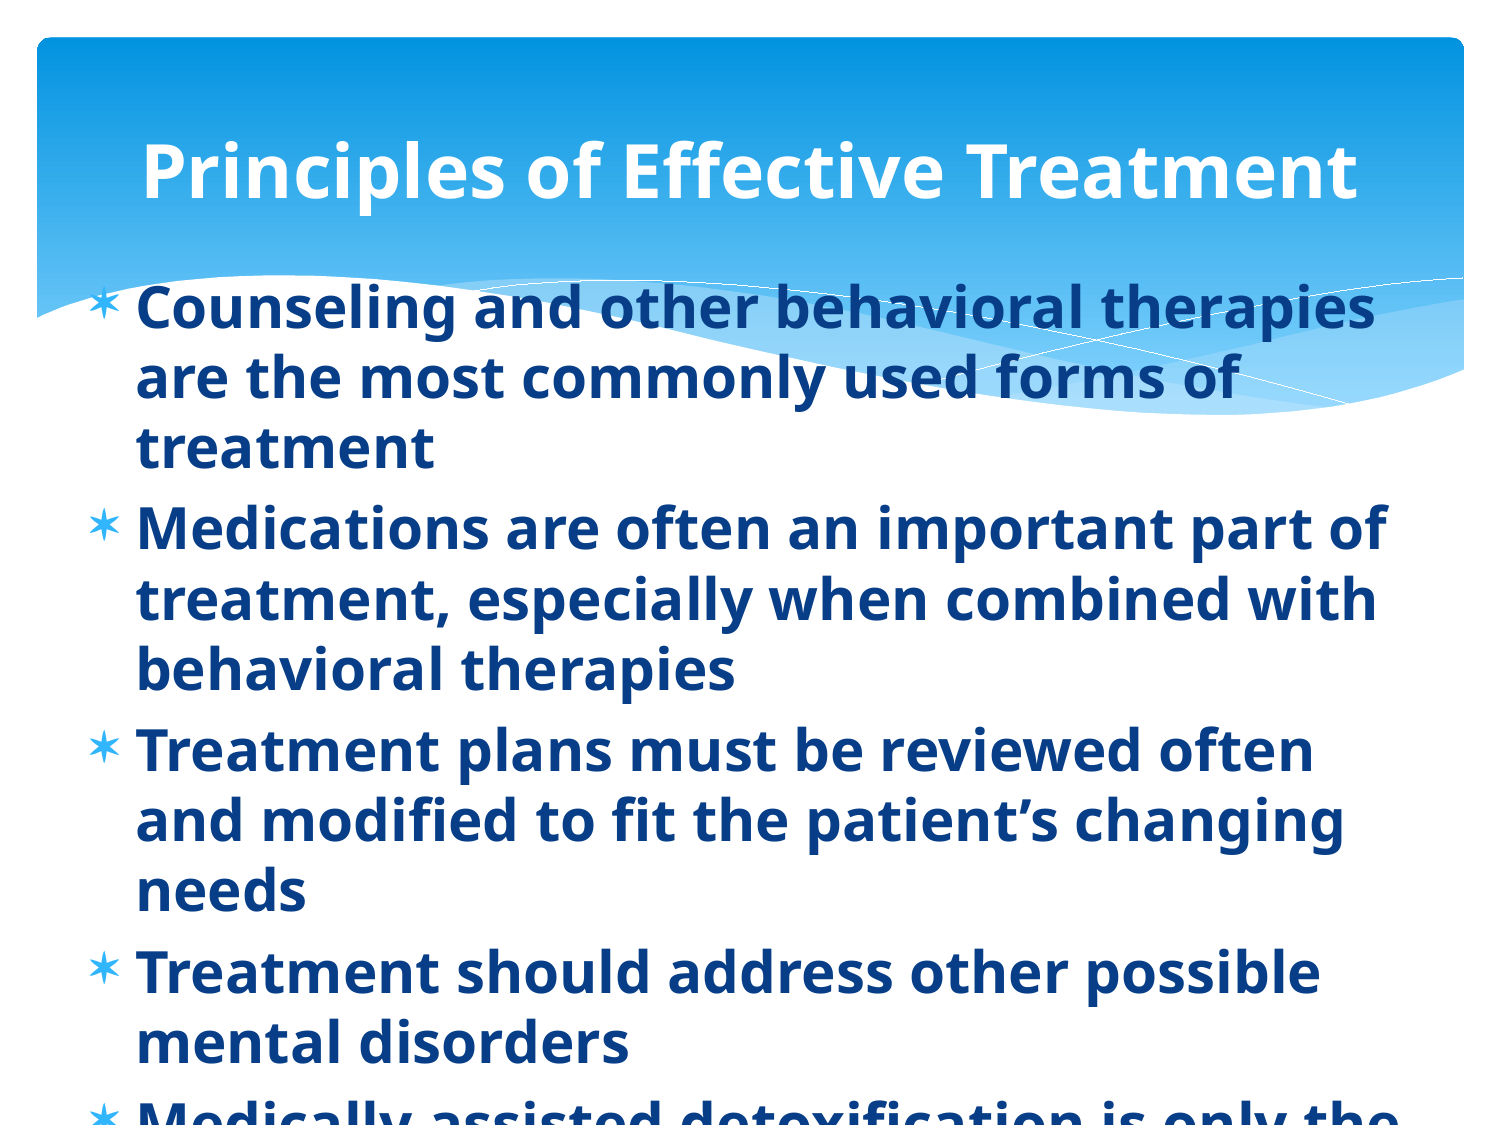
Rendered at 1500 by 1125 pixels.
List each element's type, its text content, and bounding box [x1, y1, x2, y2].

list Counseling and other behavioral therapies are the most commonly used forms of treatment Medications are often an important part of treatment, especially when combined with behavioral therapies Treatment plans must be reviewed often and modified to fit the patient’s changing needs Treatment should address other possible mental disorders Medically assisted detoxification is only the first stage of treatment [75, 262, 1450, 1075]
title Principles of Effective Treatment [75, 75, 1425, 263]
